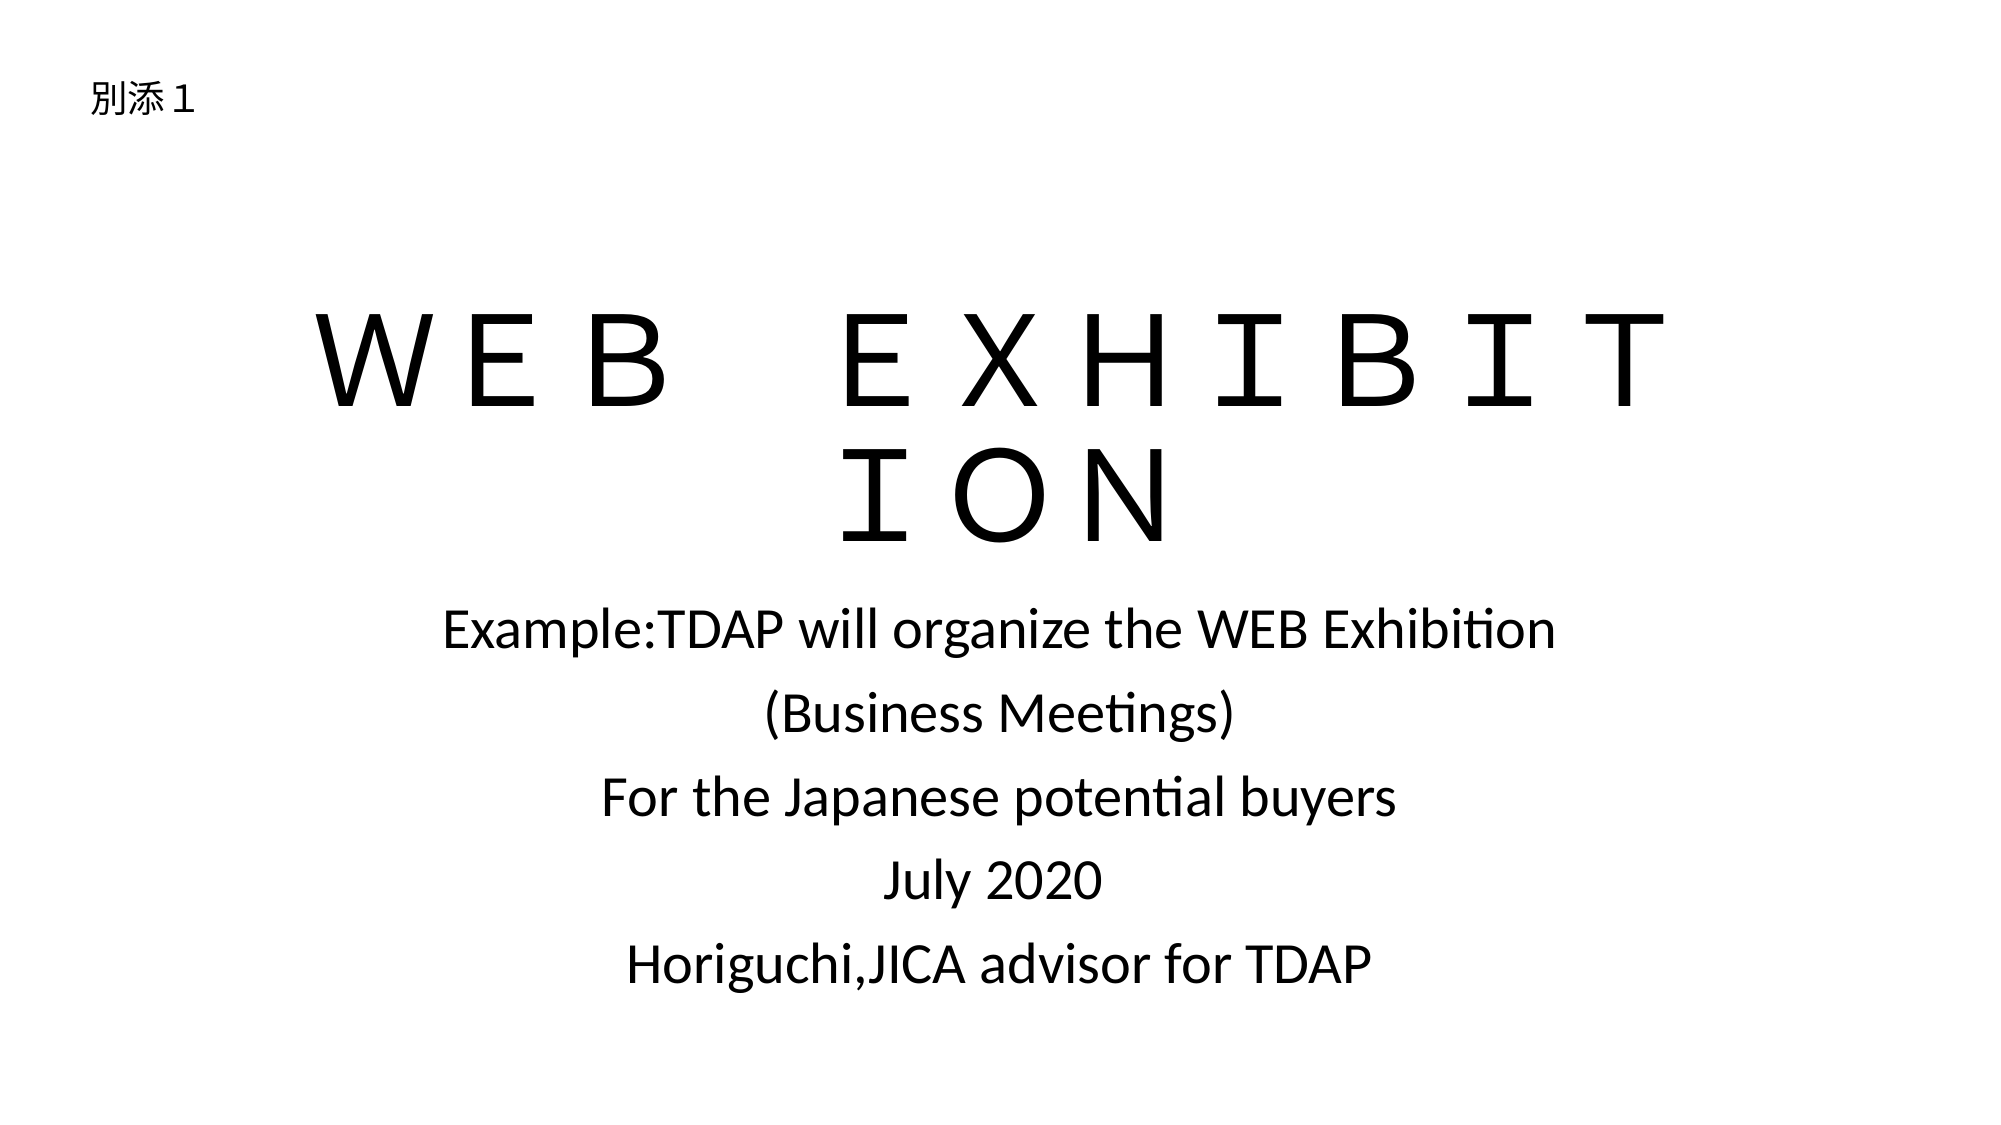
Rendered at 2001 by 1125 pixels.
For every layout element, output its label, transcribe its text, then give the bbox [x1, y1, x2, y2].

text_box 別添１ [75, 67, 218, 128]
subtitle Example:TDAP will organize the WEB Exhibition (Business Meetings) For the Japanese potential buyers July 2020 Horiguchi,JICA advisor for TDAP [249, 590, 1750, 1029]
title ＷＥＢ ＥＸＨＩＢＩＴＩＯＮ [249, 184, 1750, 576]
